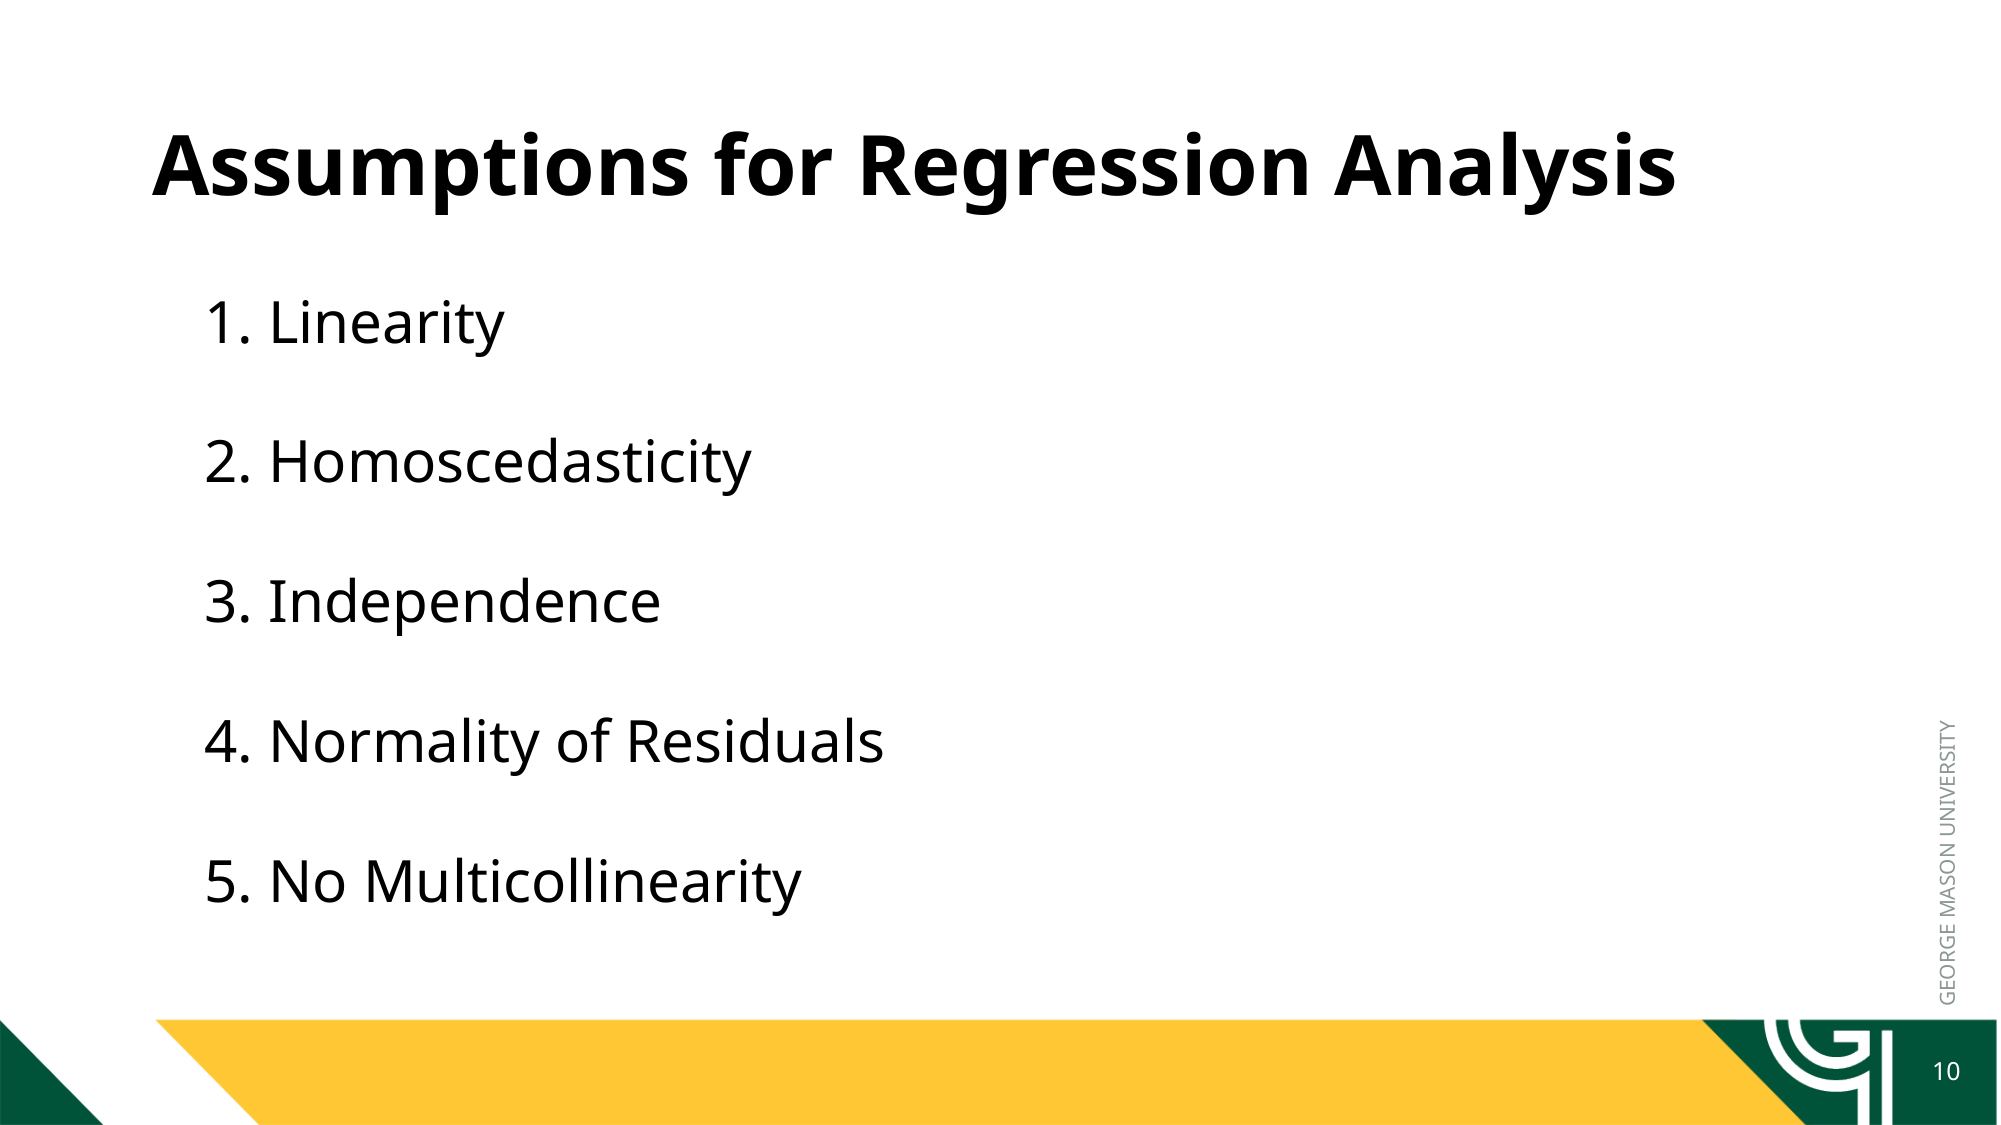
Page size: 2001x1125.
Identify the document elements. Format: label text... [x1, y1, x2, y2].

text_box 1. Linearity 2. Homoscedasticity 3. Independence 4. Normality of Residuals 5. No Multicollinearity [189, 277, 2000, 922]
footer GEORGE MASON UNIVERSITY [1913, 922, 1980, 1015]
title Assumptions for Regression Analysis [137, 59, 2000, 278]
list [0, 1015, 2000, 1125]
